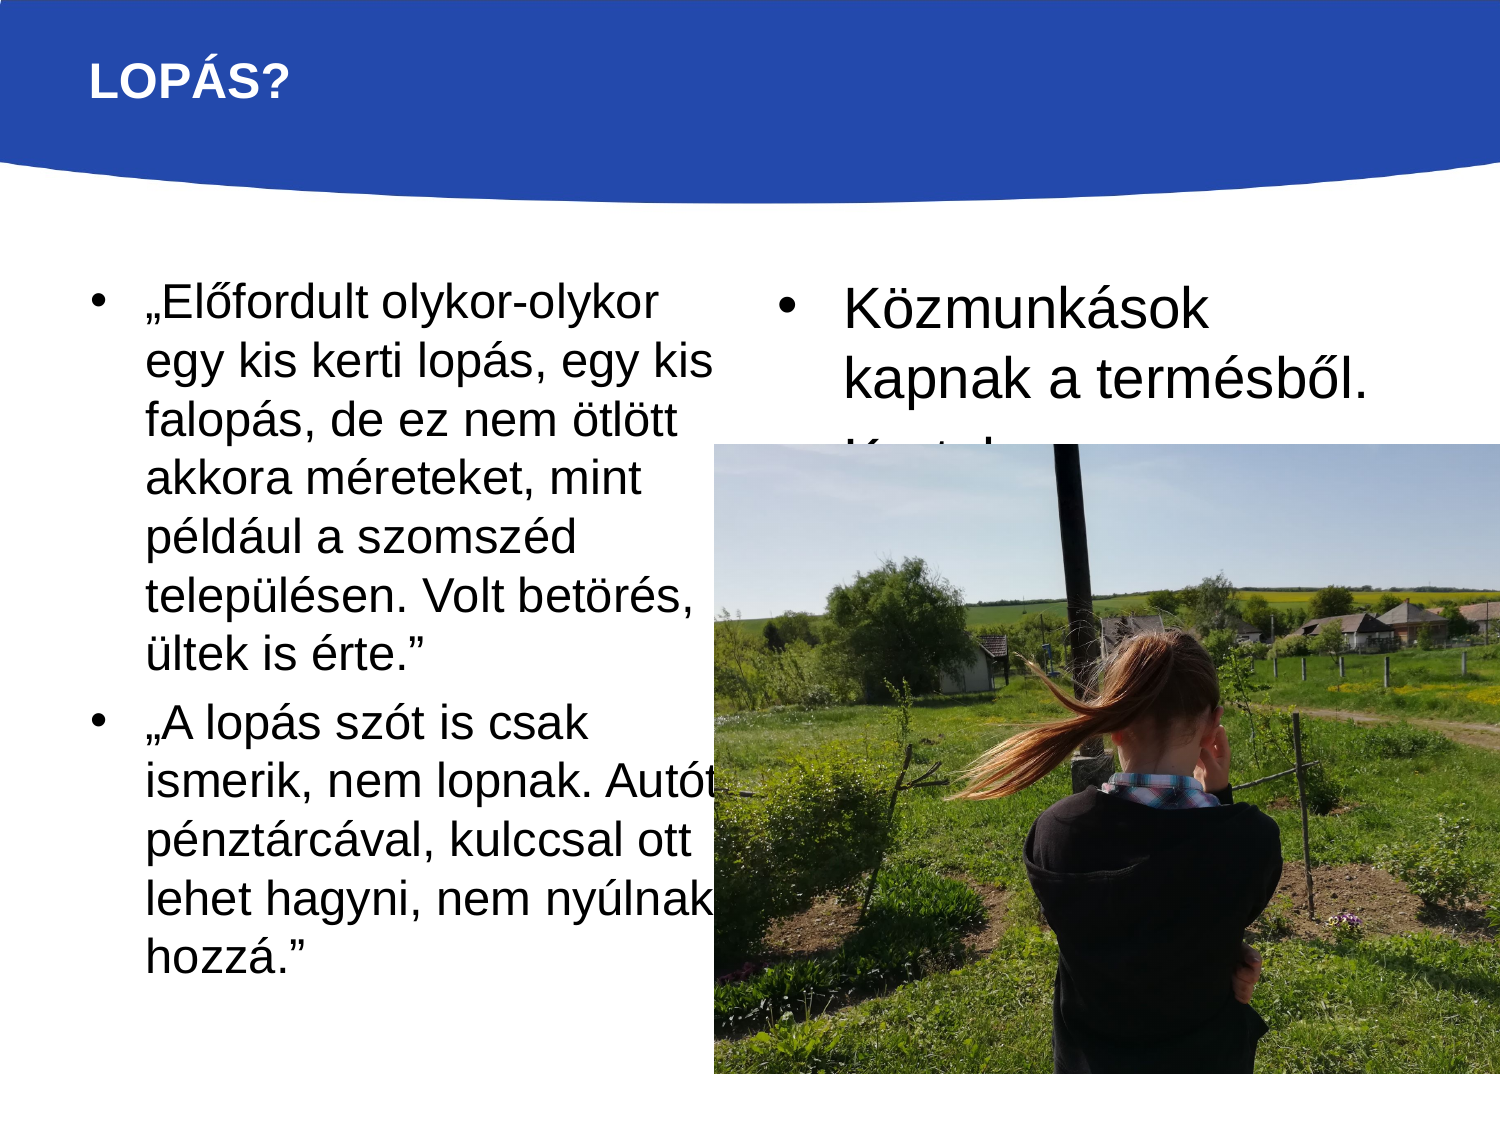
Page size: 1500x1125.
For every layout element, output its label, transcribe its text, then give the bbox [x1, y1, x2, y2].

list „Előfordult olykor-olykor egy kis kerti lopás, egy kis falopás, de ez nem ötlött akkora méreteket, mint például a szomszéd településen. Volt betörés, ültek is érte.” „A lopás szót is csak ismerik, nem lopnak. Autót pénztárcával, kulccsal ott lehet hagyni, nem nyúlnak hozzá.” [75, 262, 738, 1005]
title Lopás? [73, 7, 798, 149]
picture [0, 0, 1500, 1125]
list Közmunkások kapnak a termésből. Kertek [762, 262, 1425, 442]
